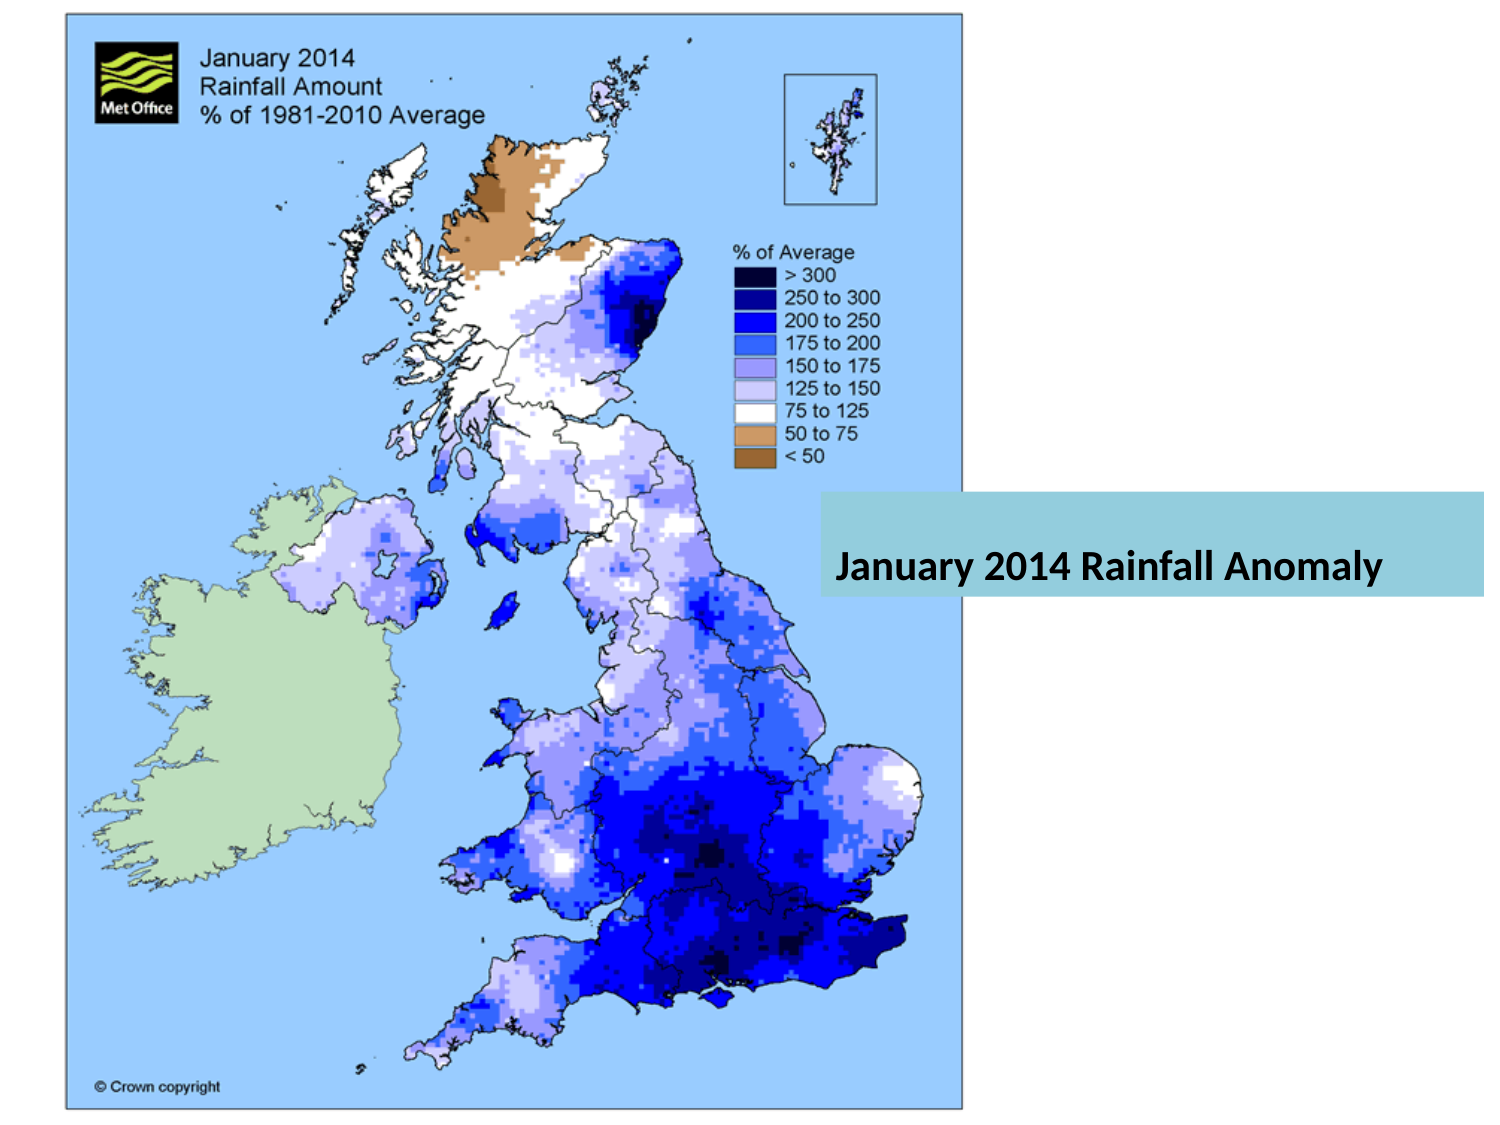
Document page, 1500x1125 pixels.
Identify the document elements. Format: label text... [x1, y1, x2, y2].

text_box January 2014 Rainfall Anomaly [980, 491, 1484, 597]
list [52, 1, 975, 1124]
